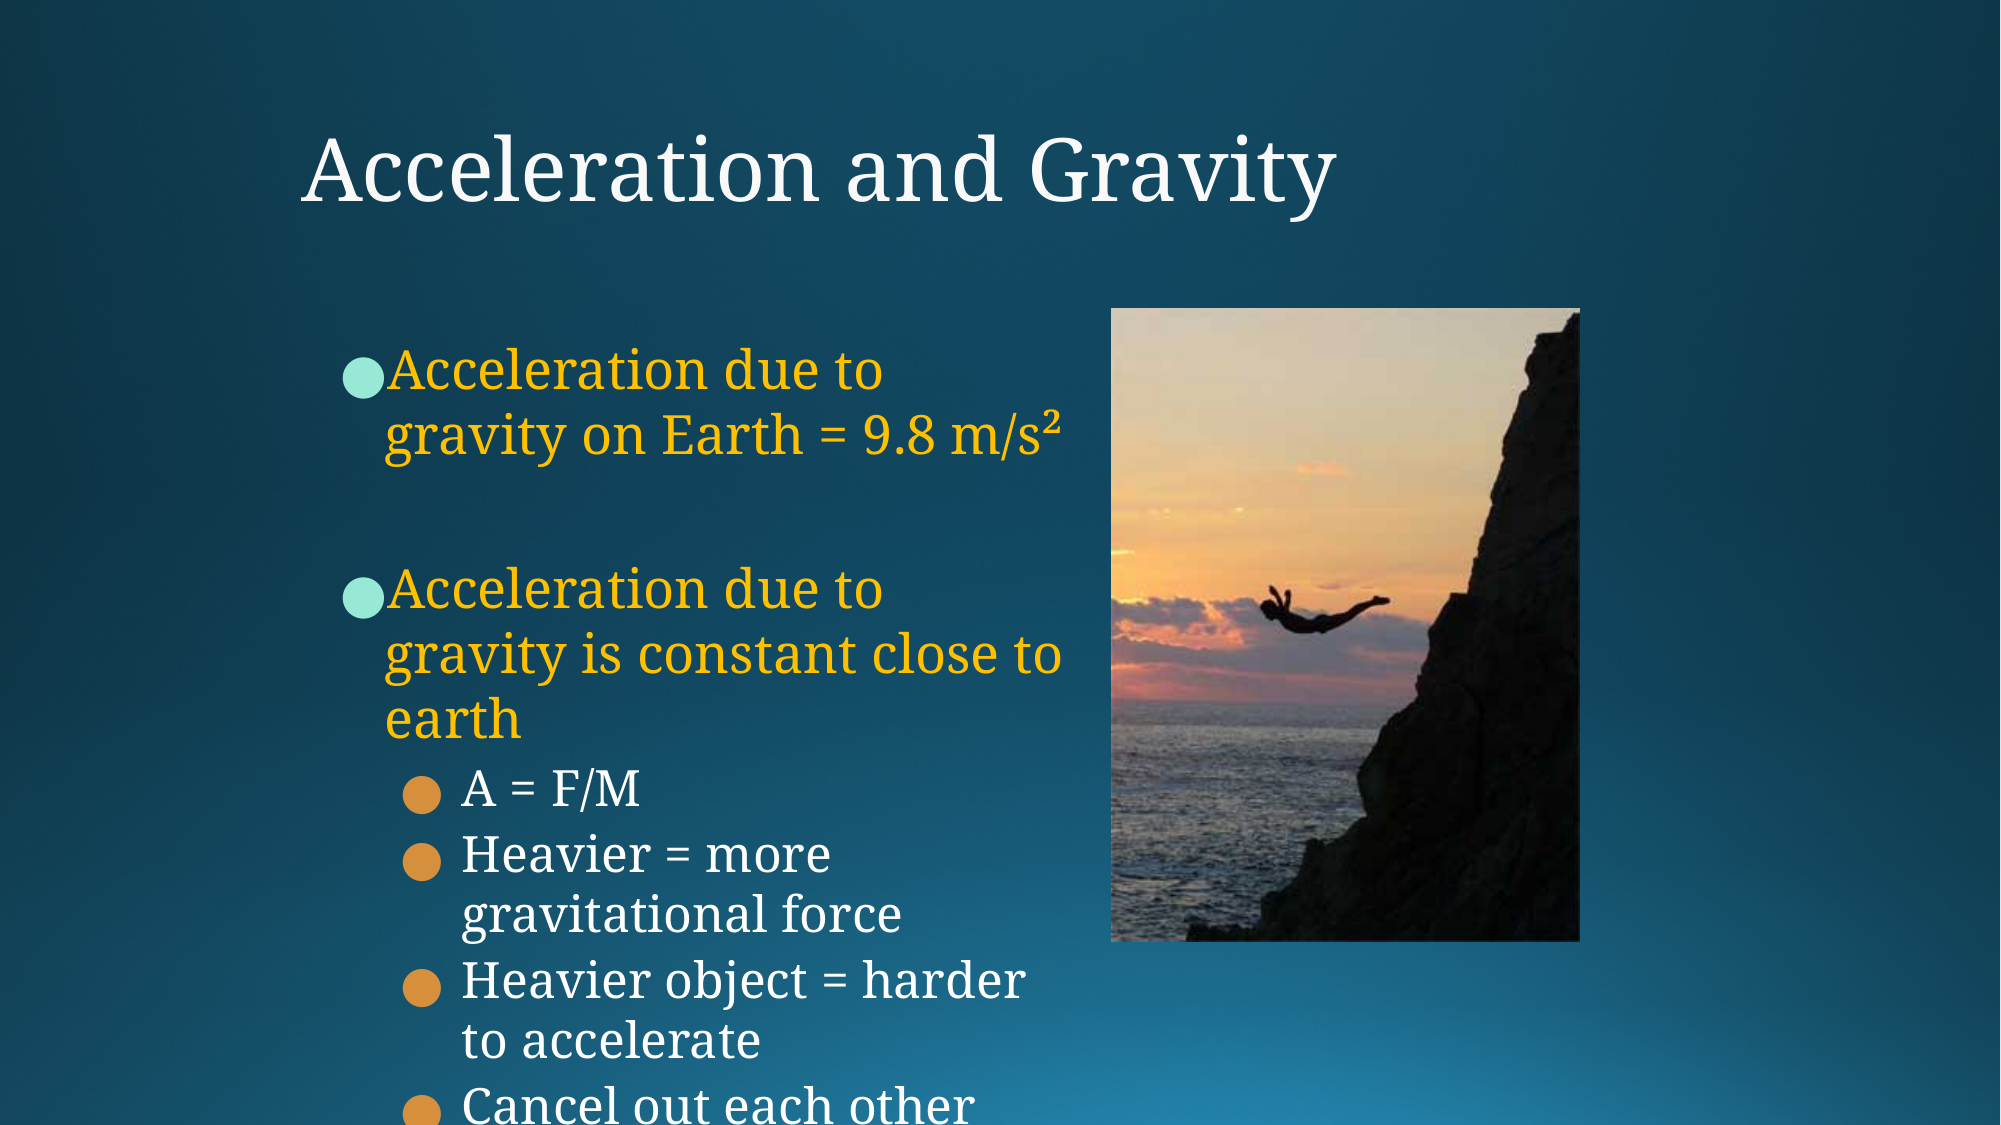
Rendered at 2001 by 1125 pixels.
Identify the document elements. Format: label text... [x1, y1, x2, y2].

title Acceleration and Gravity [285, 23, 1676, 227]
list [1111, 308, 1580, 942]
picture [0, 0, 2001, 1125]
list Acceleration due to gravity on Earth = 9.8 m/s² Acceleration due to gravity is constant close to earth A = F/M Heavier = more gravitational force Heavier object = harder to accelerate Cancel out each other [324, 249, 1088, 1000]
